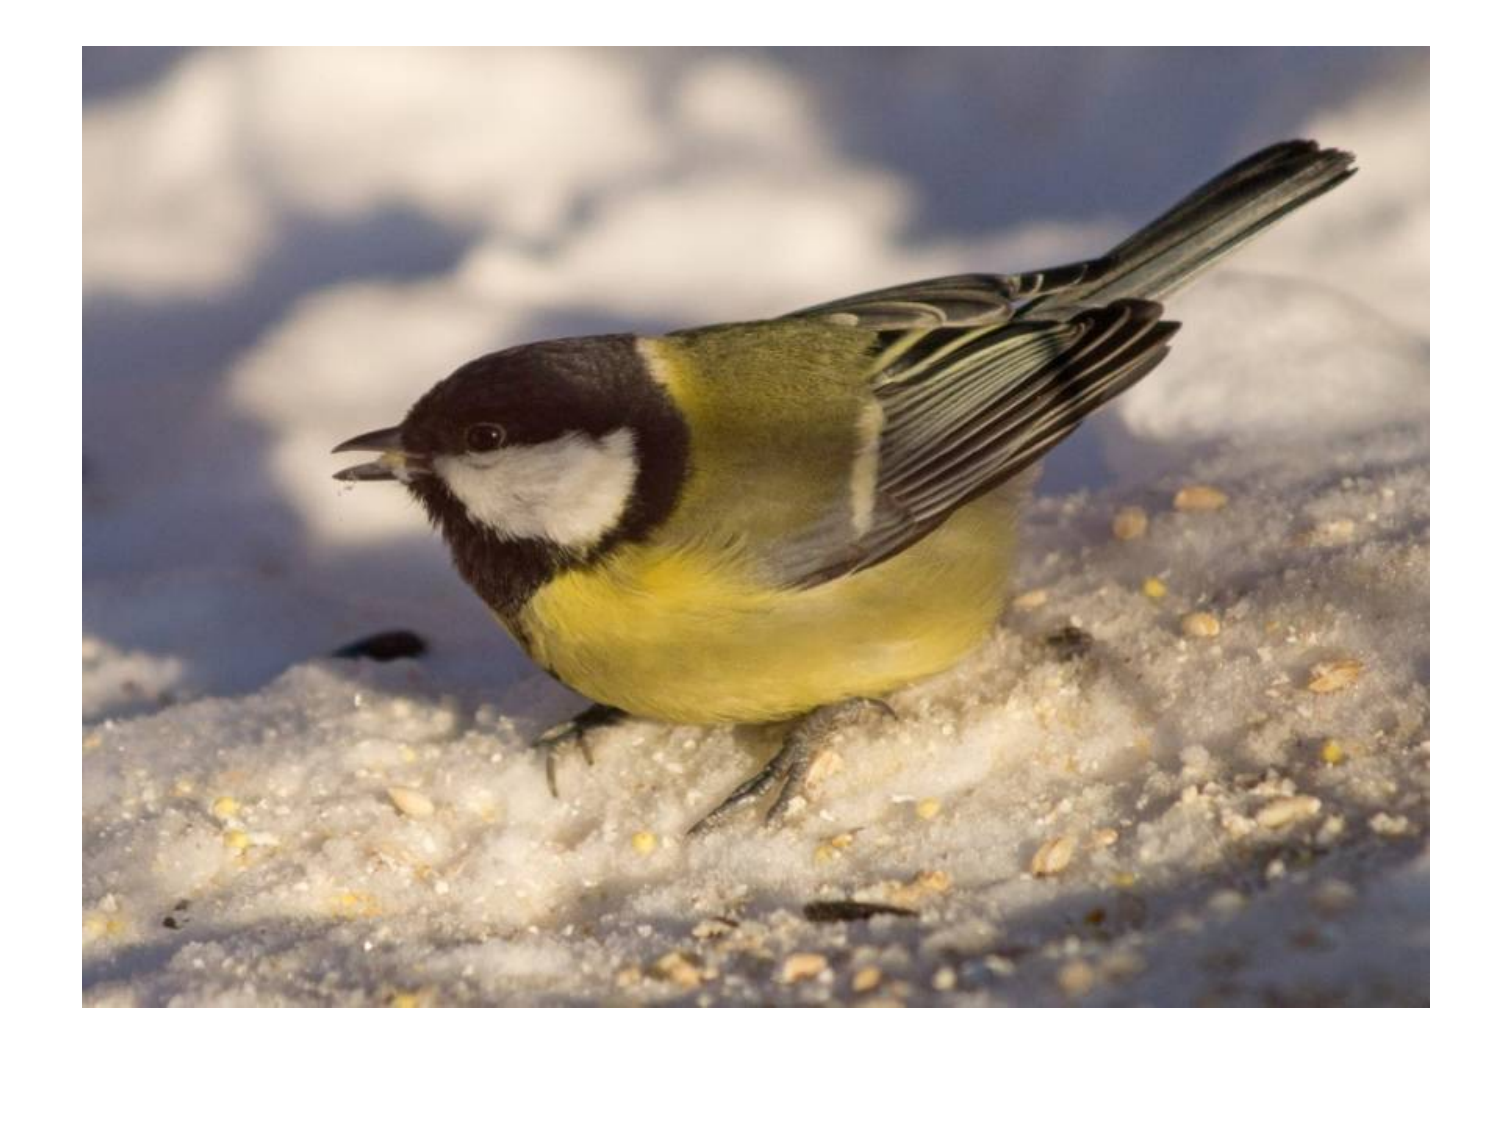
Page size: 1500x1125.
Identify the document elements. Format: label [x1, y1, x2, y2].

picture [81, 46, 1430, 1008]
